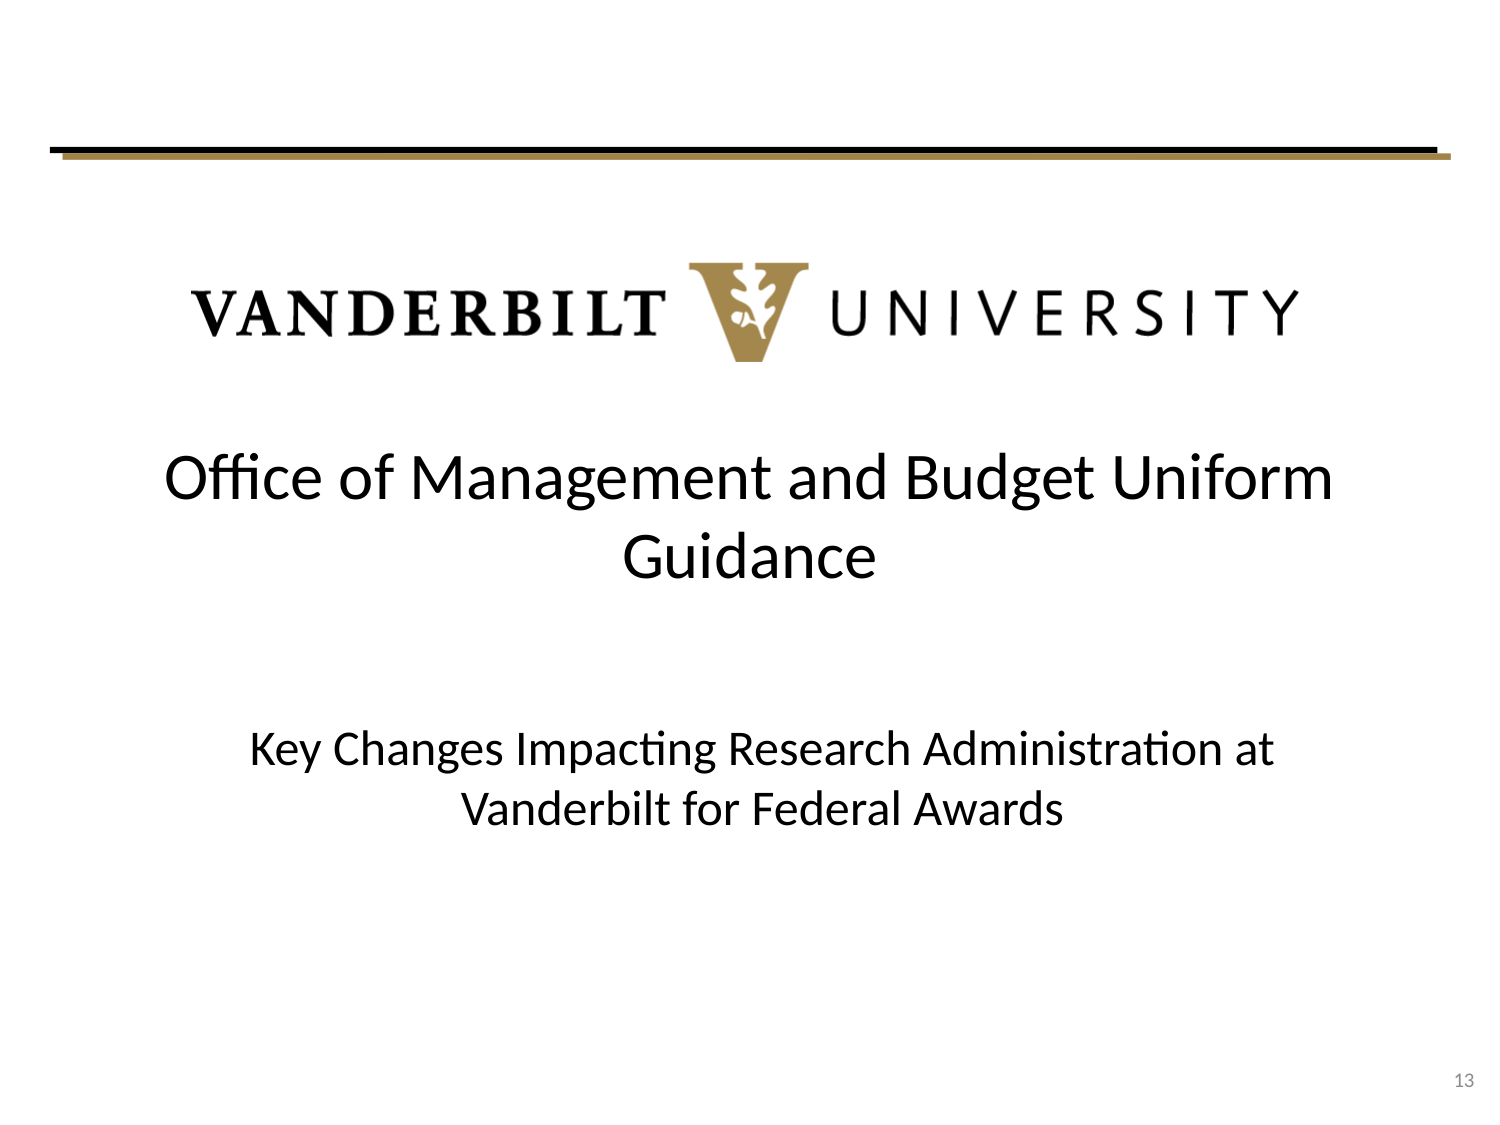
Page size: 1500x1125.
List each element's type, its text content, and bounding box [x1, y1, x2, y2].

slide_number 13 [1139, 1059, 1490, 1125]
picture [181, 249, 1313, 366]
title Office of Management and Budget Uniform Guidance [112, 425, 1388, 591]
subtitle Key Changes Impacting Research Administration at Vanderbilt for Federal Awards [187, 637, 1338, 925]
